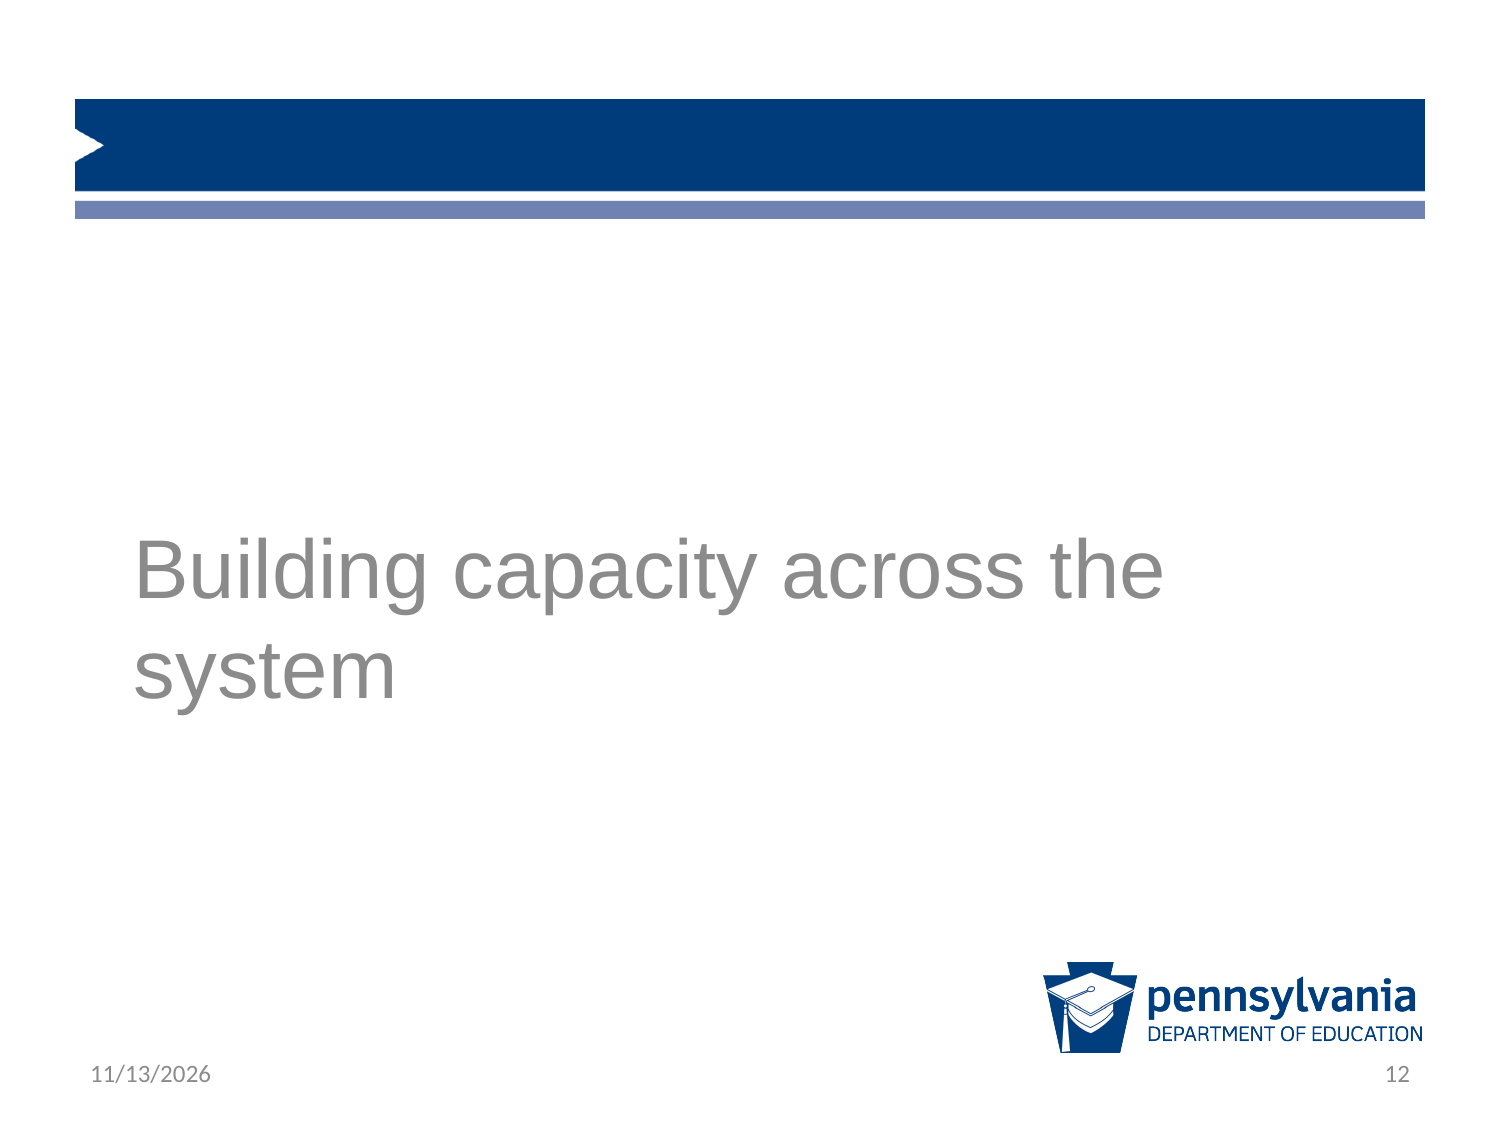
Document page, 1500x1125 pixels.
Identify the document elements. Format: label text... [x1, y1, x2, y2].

slide_number 12 [1074, 1042, 1425, 1103]
picture [75, 99, 1425, 219]
picture [1043, 962, 1422, 1053]
list Building capacity across the system [118, 476, 1394, 723]
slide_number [75, 1042, 425, 1103]
